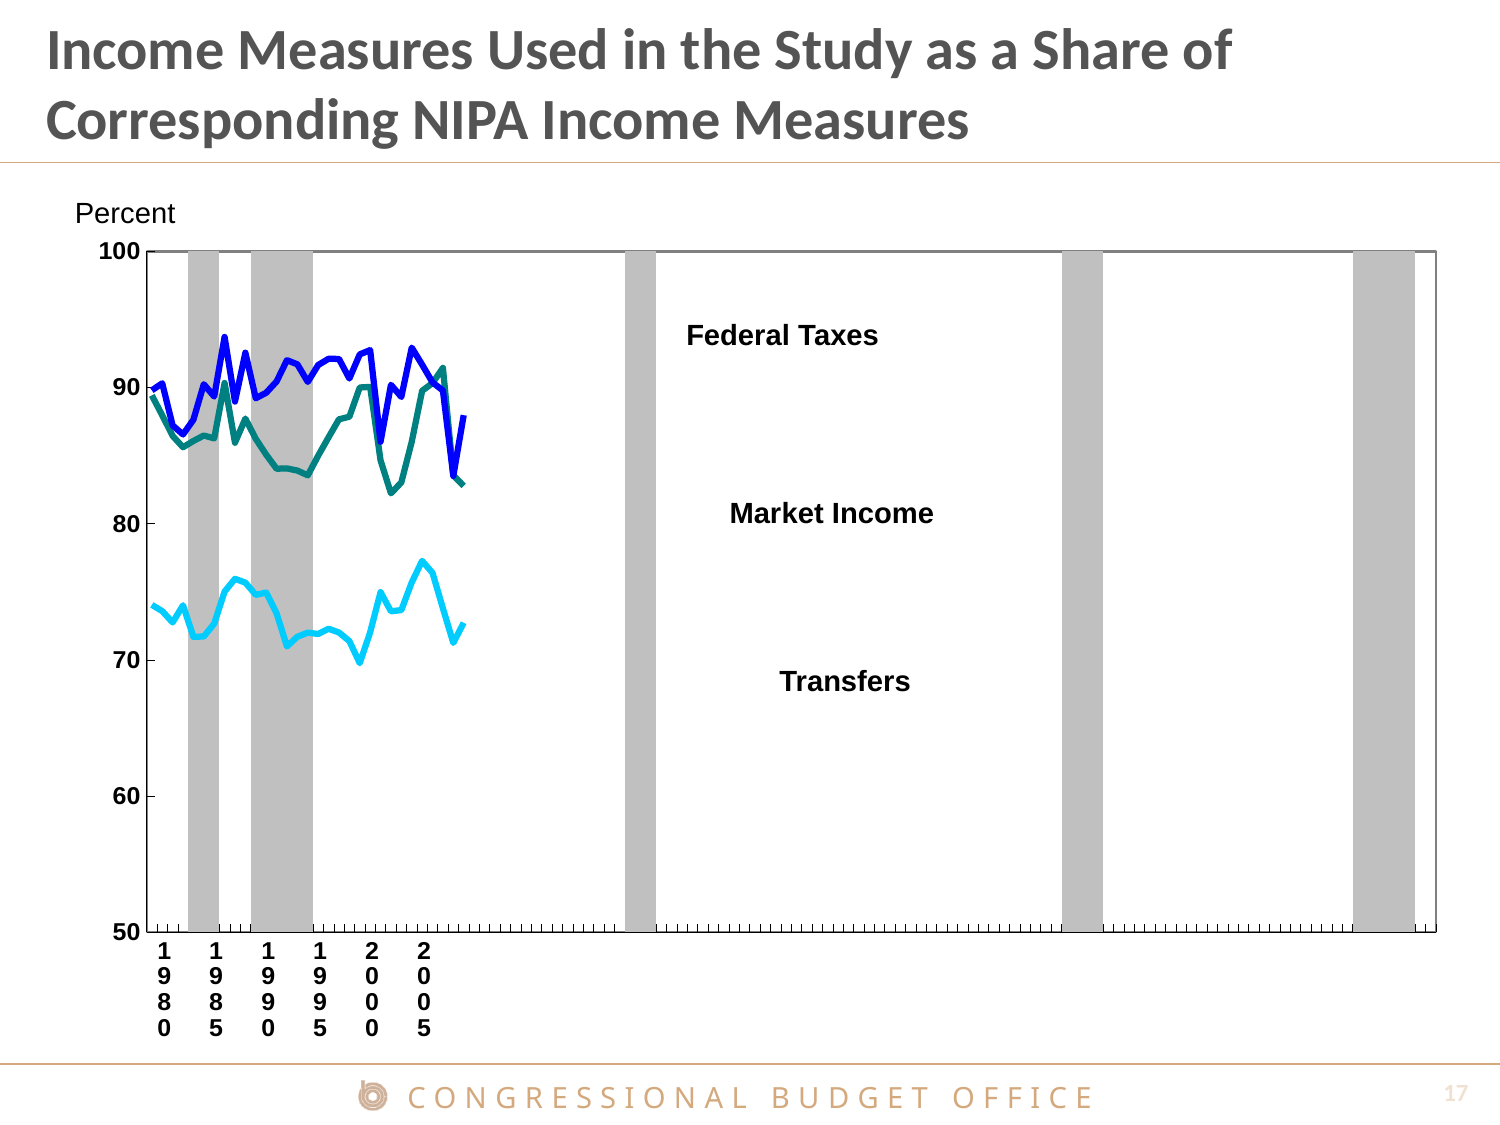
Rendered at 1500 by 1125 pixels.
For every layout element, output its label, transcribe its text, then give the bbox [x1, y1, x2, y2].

chart [45, 187, 1455, 1042]
title Income Measures Used in the Study as a Share of Corresponding NIPA Income Measures [31, 0, 1469, 163]
